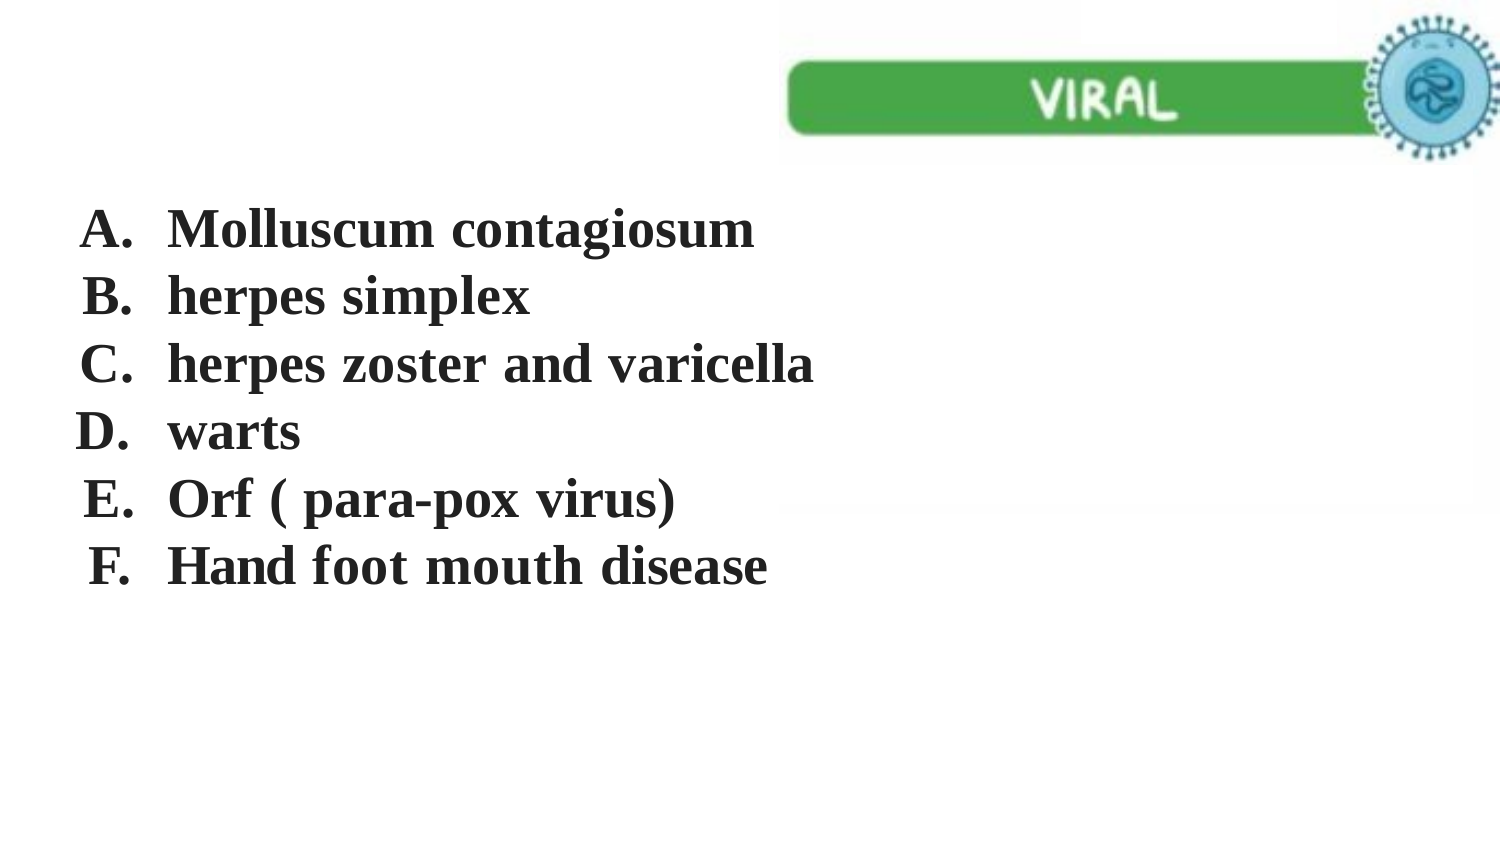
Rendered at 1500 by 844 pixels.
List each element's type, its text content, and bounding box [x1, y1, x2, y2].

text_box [778, 0, 1500, 514]
text_box Molluscum contagiosum herpes simplex herpes zoster and varicella warts Orf ( para-pox virus) Hand foot mouth disease [73, 188, 818, 596]
